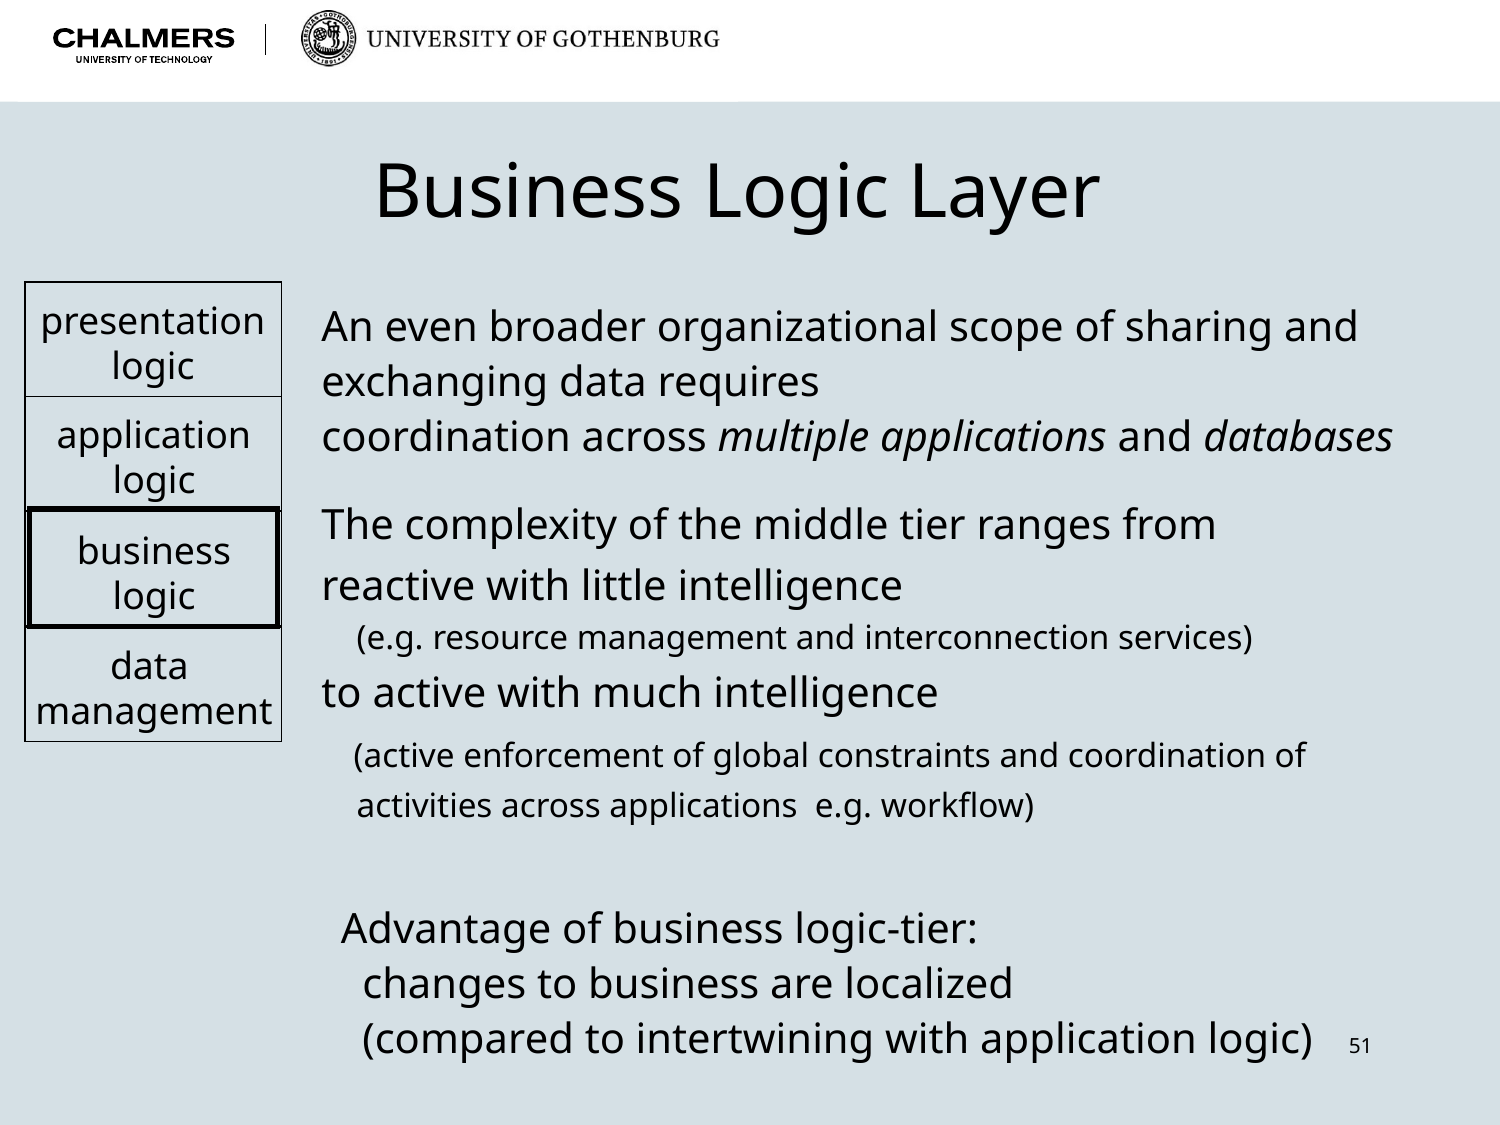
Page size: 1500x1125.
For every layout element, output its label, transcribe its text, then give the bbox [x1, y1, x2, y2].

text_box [20, 281, 288, 742]
title Business Logic Layer [99, 130, 1375, 244]
text_box Advantage of business logic-tier: changes to business are localized (compared to intertwining with application logic) [326, 889, 1328, 1070]
text_box An even broader organizational scope of sharing and exchanging data requires coordination across multiple applications and databases [306, 287, 1495, 468]
picture [64, 31, 1500, 119]
picture [0, 0, 720, 96]
slide_number 51 [1074, 1025, 1388, 1100]
text_box The complexity of the middle tier ranges from reactive with little intelligence (e.g. resource management and interconnection services) to active with much intelligence (active enforcement of global constraints and coordination of activities across applications e.g. workflow) [306, 480, 1457, 832]
